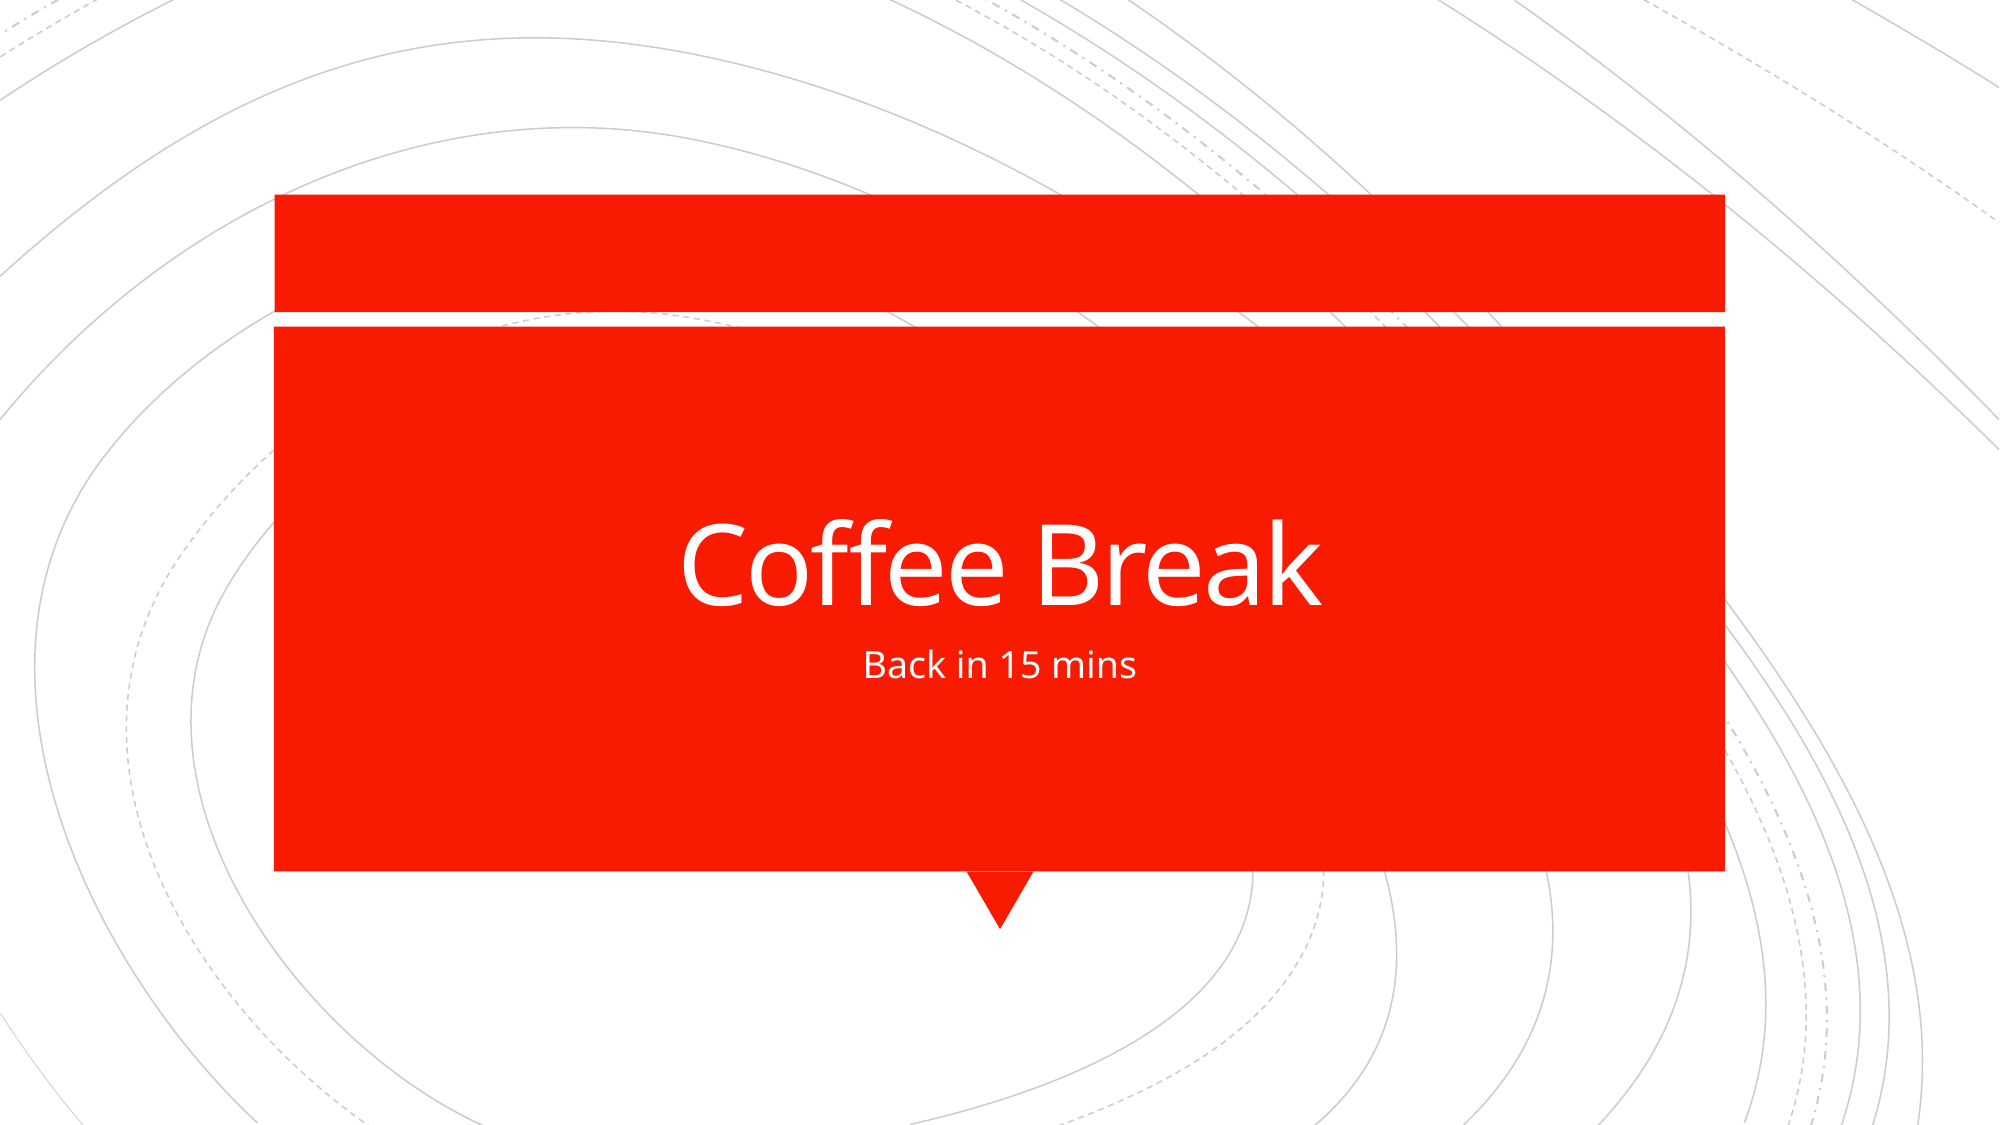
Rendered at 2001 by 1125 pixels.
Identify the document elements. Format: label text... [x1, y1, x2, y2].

title Coffee Break [288, 340, 1713, 628]
subtitle Back in 15 mins [288, 640, 1712, 858]
